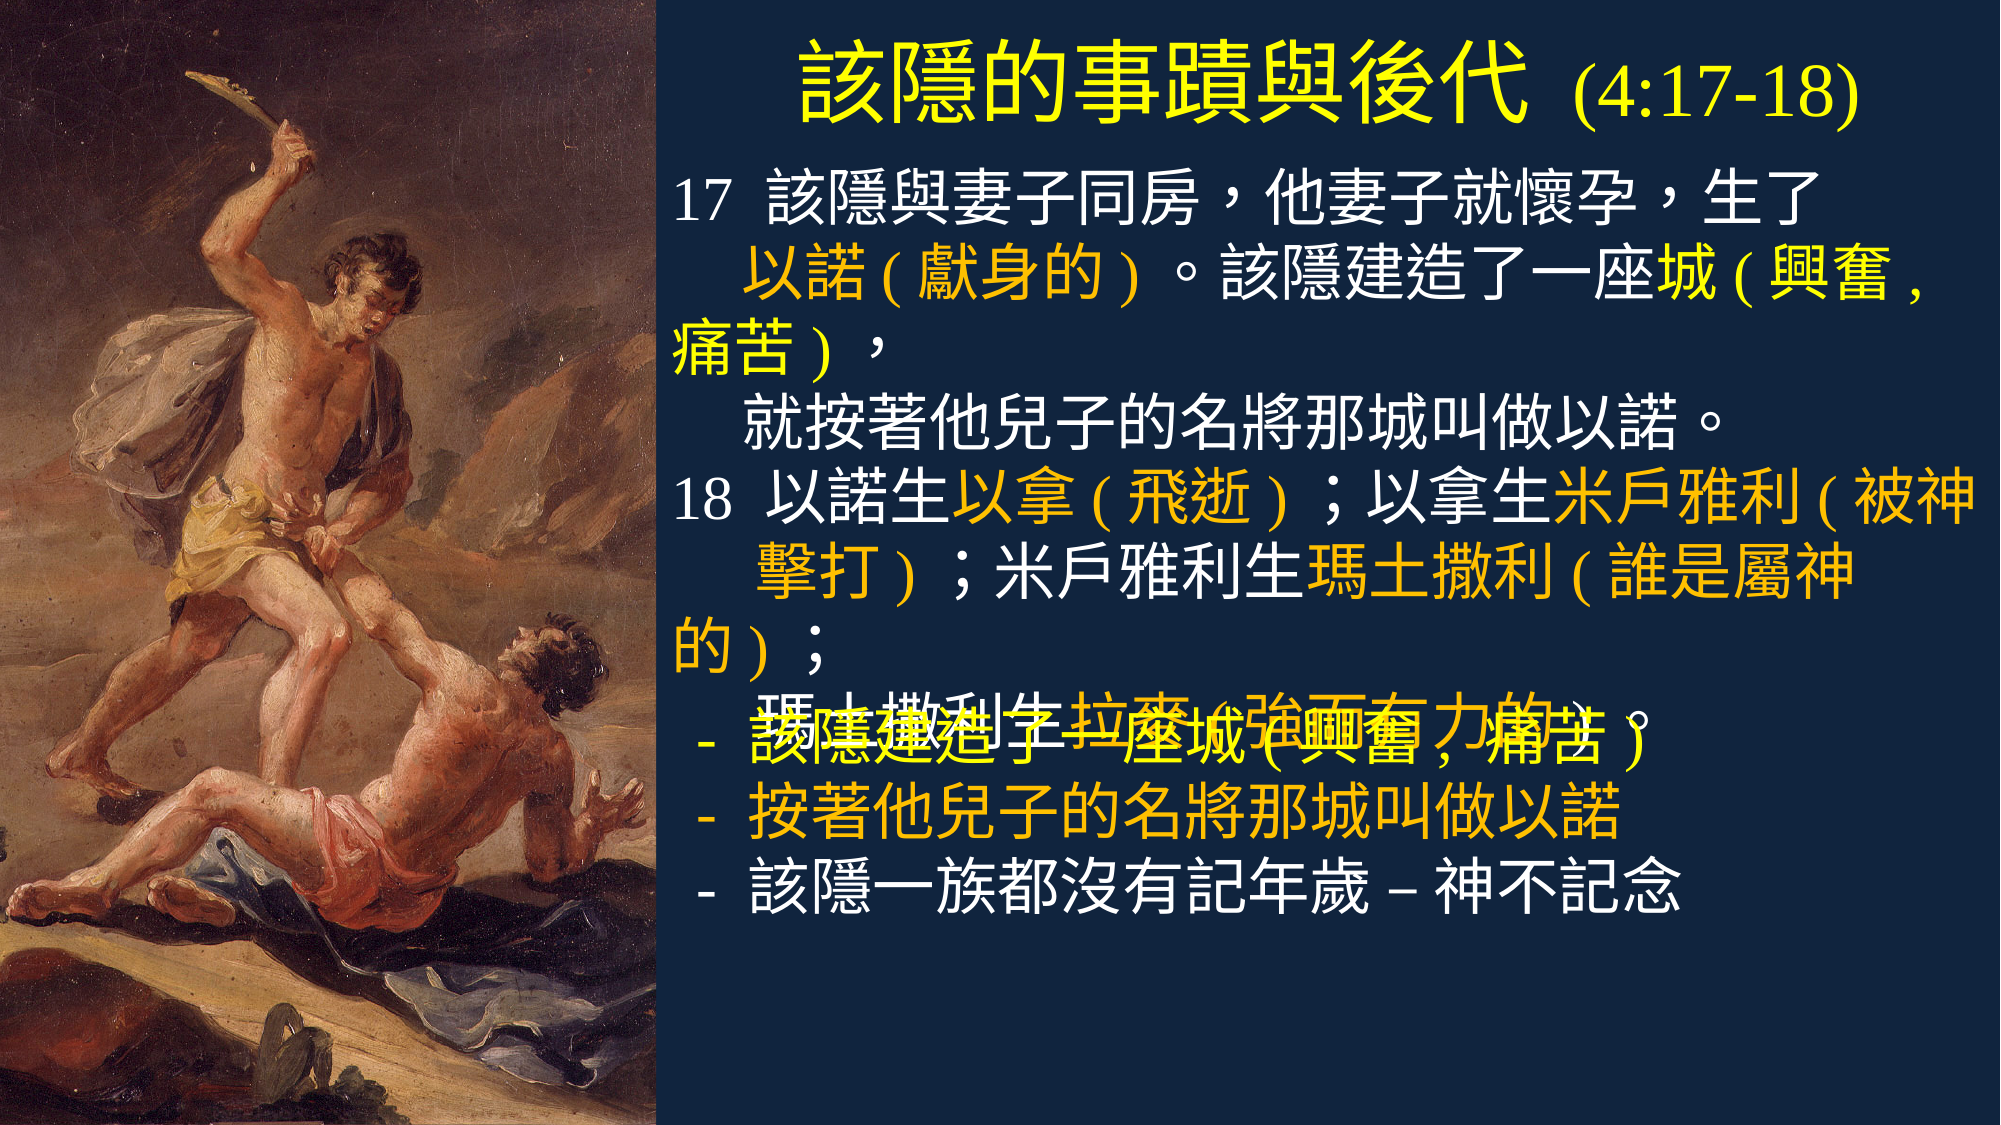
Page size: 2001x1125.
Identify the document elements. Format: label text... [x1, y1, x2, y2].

title 該隱的事蹟與後代 (4:17-18) [660, 0, 2000, 143]
text_box - 該隱建造了一座城(興奮, 痛苦) - 按著他兒子的名將那城叫做以諾 - 該隱一族都沒有記年歲 – 神不記念 [681, 689, 1935, 930]
text_box 17 該隱與妻子同房，他妻子就懷孕，生了 以諾(獻身的)。該隱建造了一座城(興奮, 痛苦)， 就按著他兒子的名將那城叫做以諾。 18 以諾生以拿(飛逝)；以拿生米戶雅利(被神 擊打)；米戶雅利生瑪土撒利(誰是屬神的)； 瑪土撒利生拉麥(強而有力的)。 [660, 150, 2000, 765]
picture [0, 0, 657, 1125]
